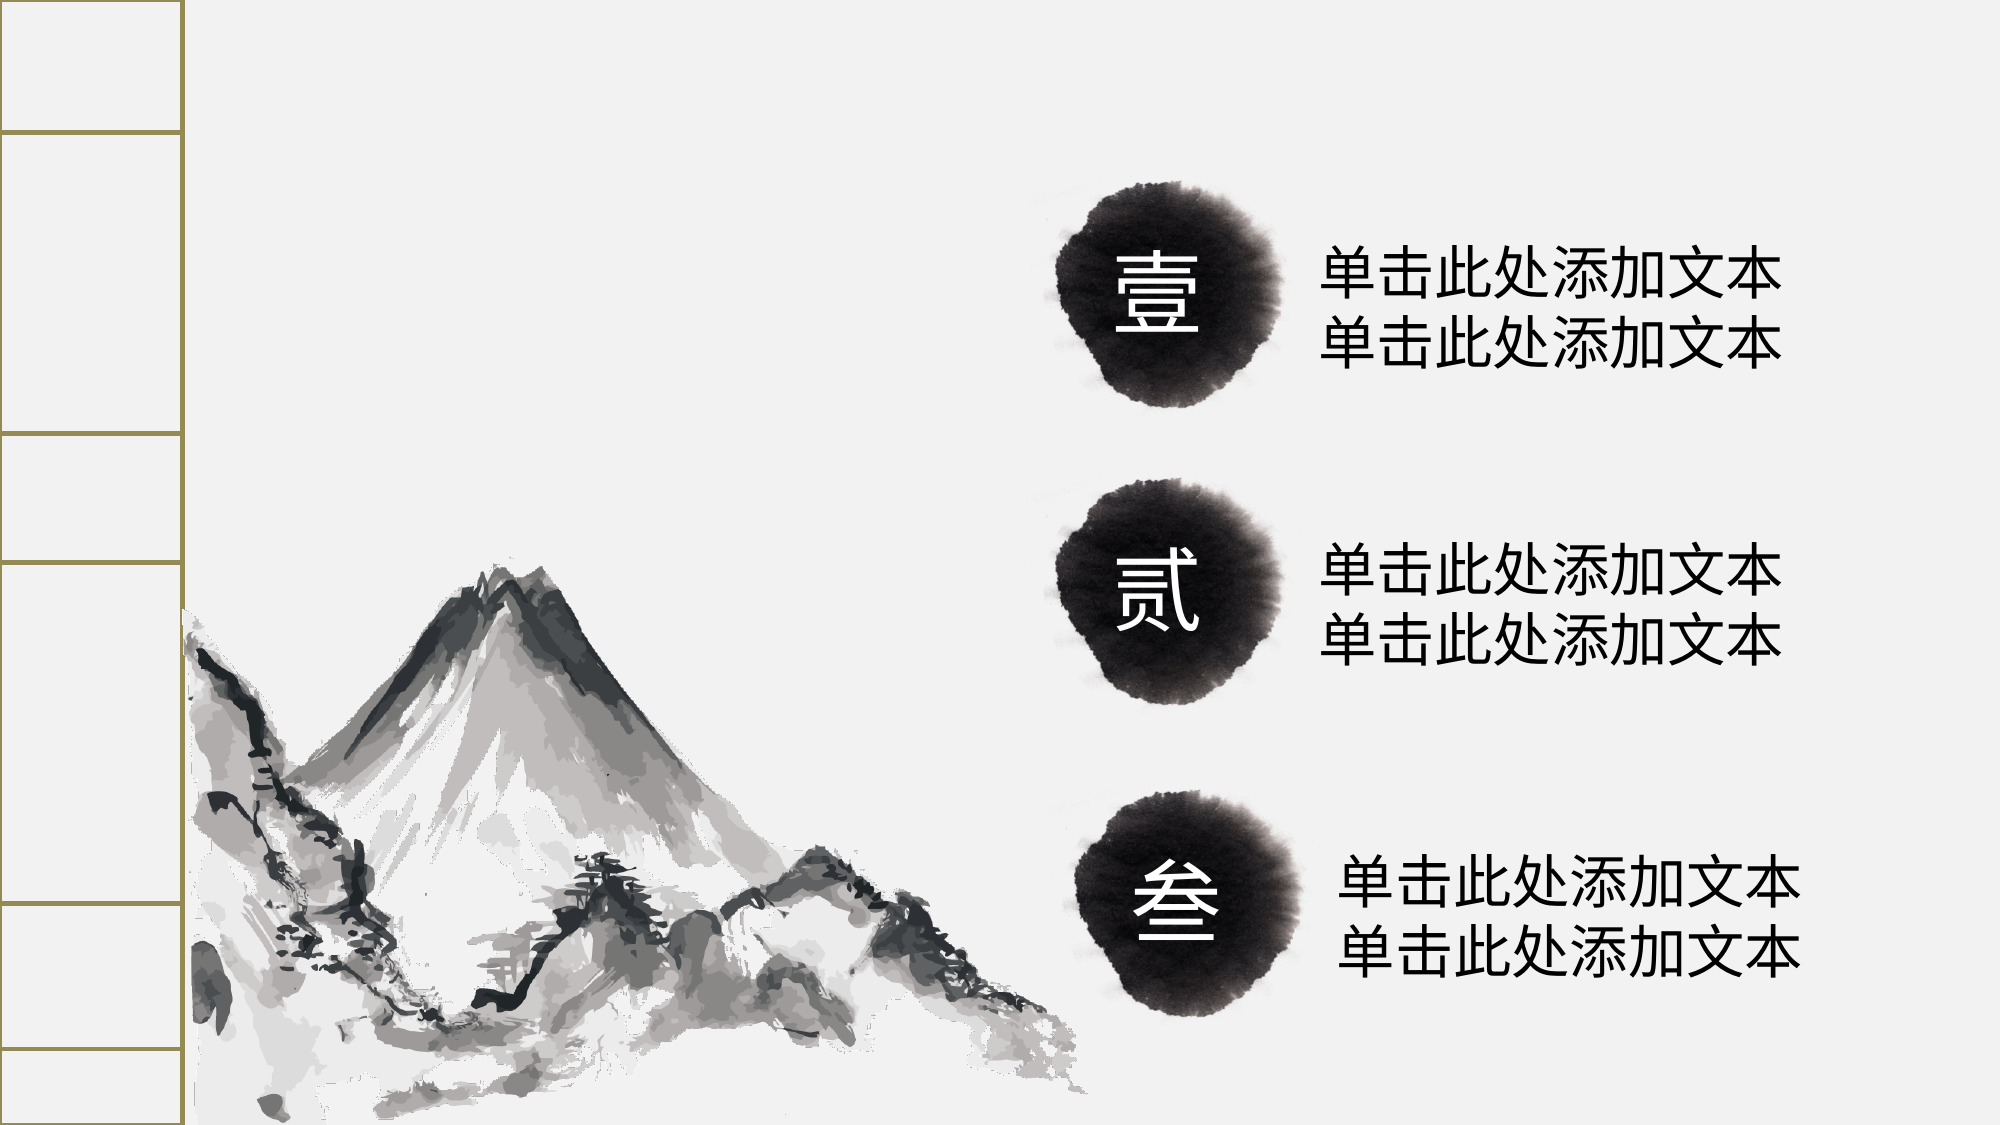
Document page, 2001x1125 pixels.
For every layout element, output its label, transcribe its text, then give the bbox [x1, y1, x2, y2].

text_box 单击此处添加文本 单击此处添加文本 [1303, 525, 1863, 831]
text_box 单击此处添加文本 单击此处添加文本 [1303, 228, 1919, 464]
text_box [0, 906, 182, 1047]
picture [1031, 175, 1304, 434]
text_box 单击此处添加文本 单击此处添加文本 [1322, 838, 1882, 1125]
text_box [0, 565, 182, 901]
text_box [0, 1051, 182, 1125]
picture [182, 472, 1323, 1125]
text_box [0, 0, 184, 560]
